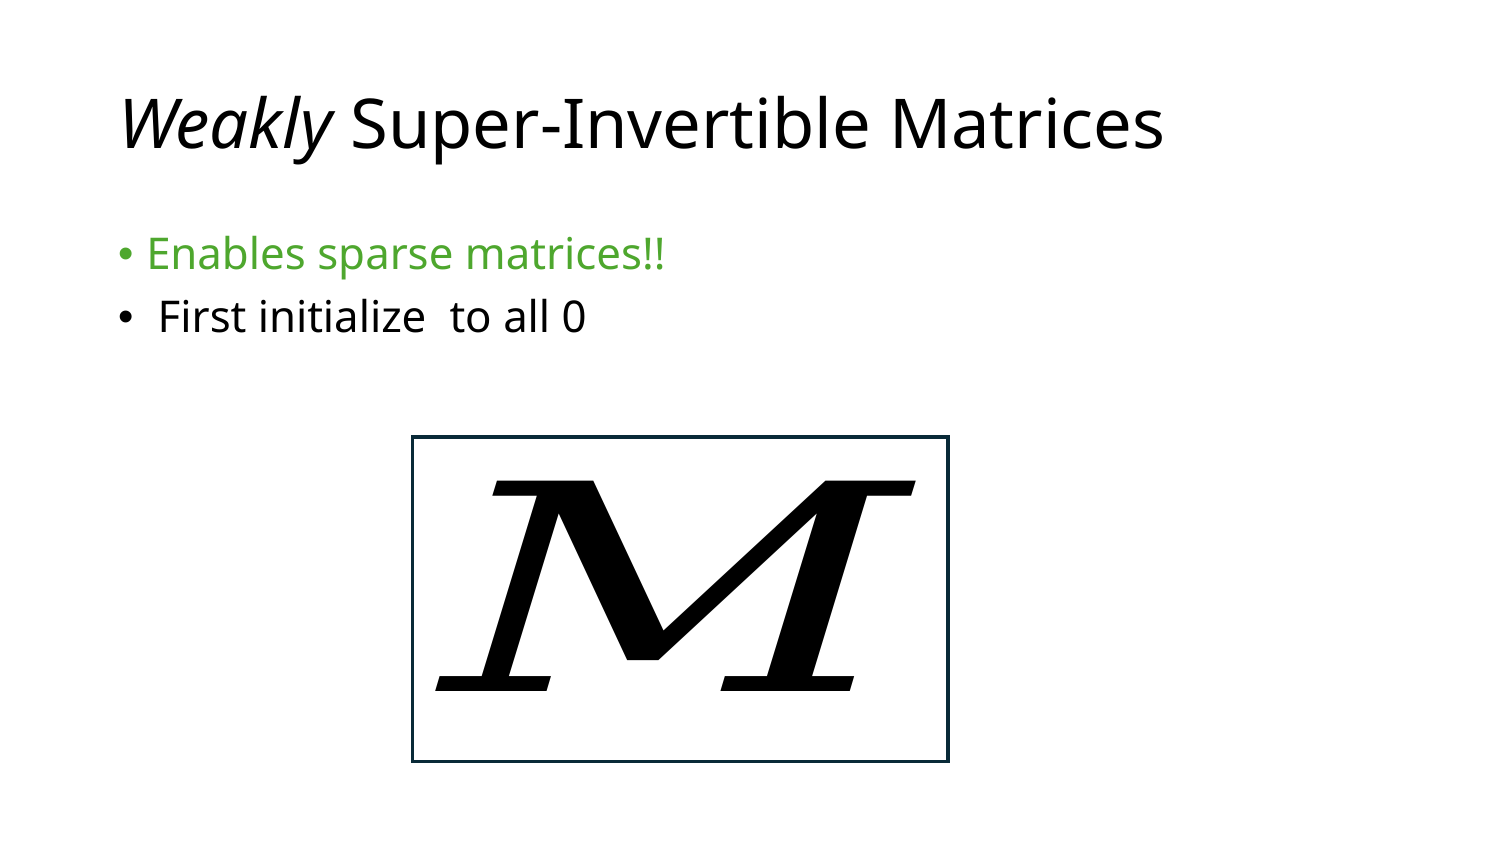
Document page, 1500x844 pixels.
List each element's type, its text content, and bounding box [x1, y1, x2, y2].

title Weakly Super-Invertible Matrices [103, 44, 1397, 208]
